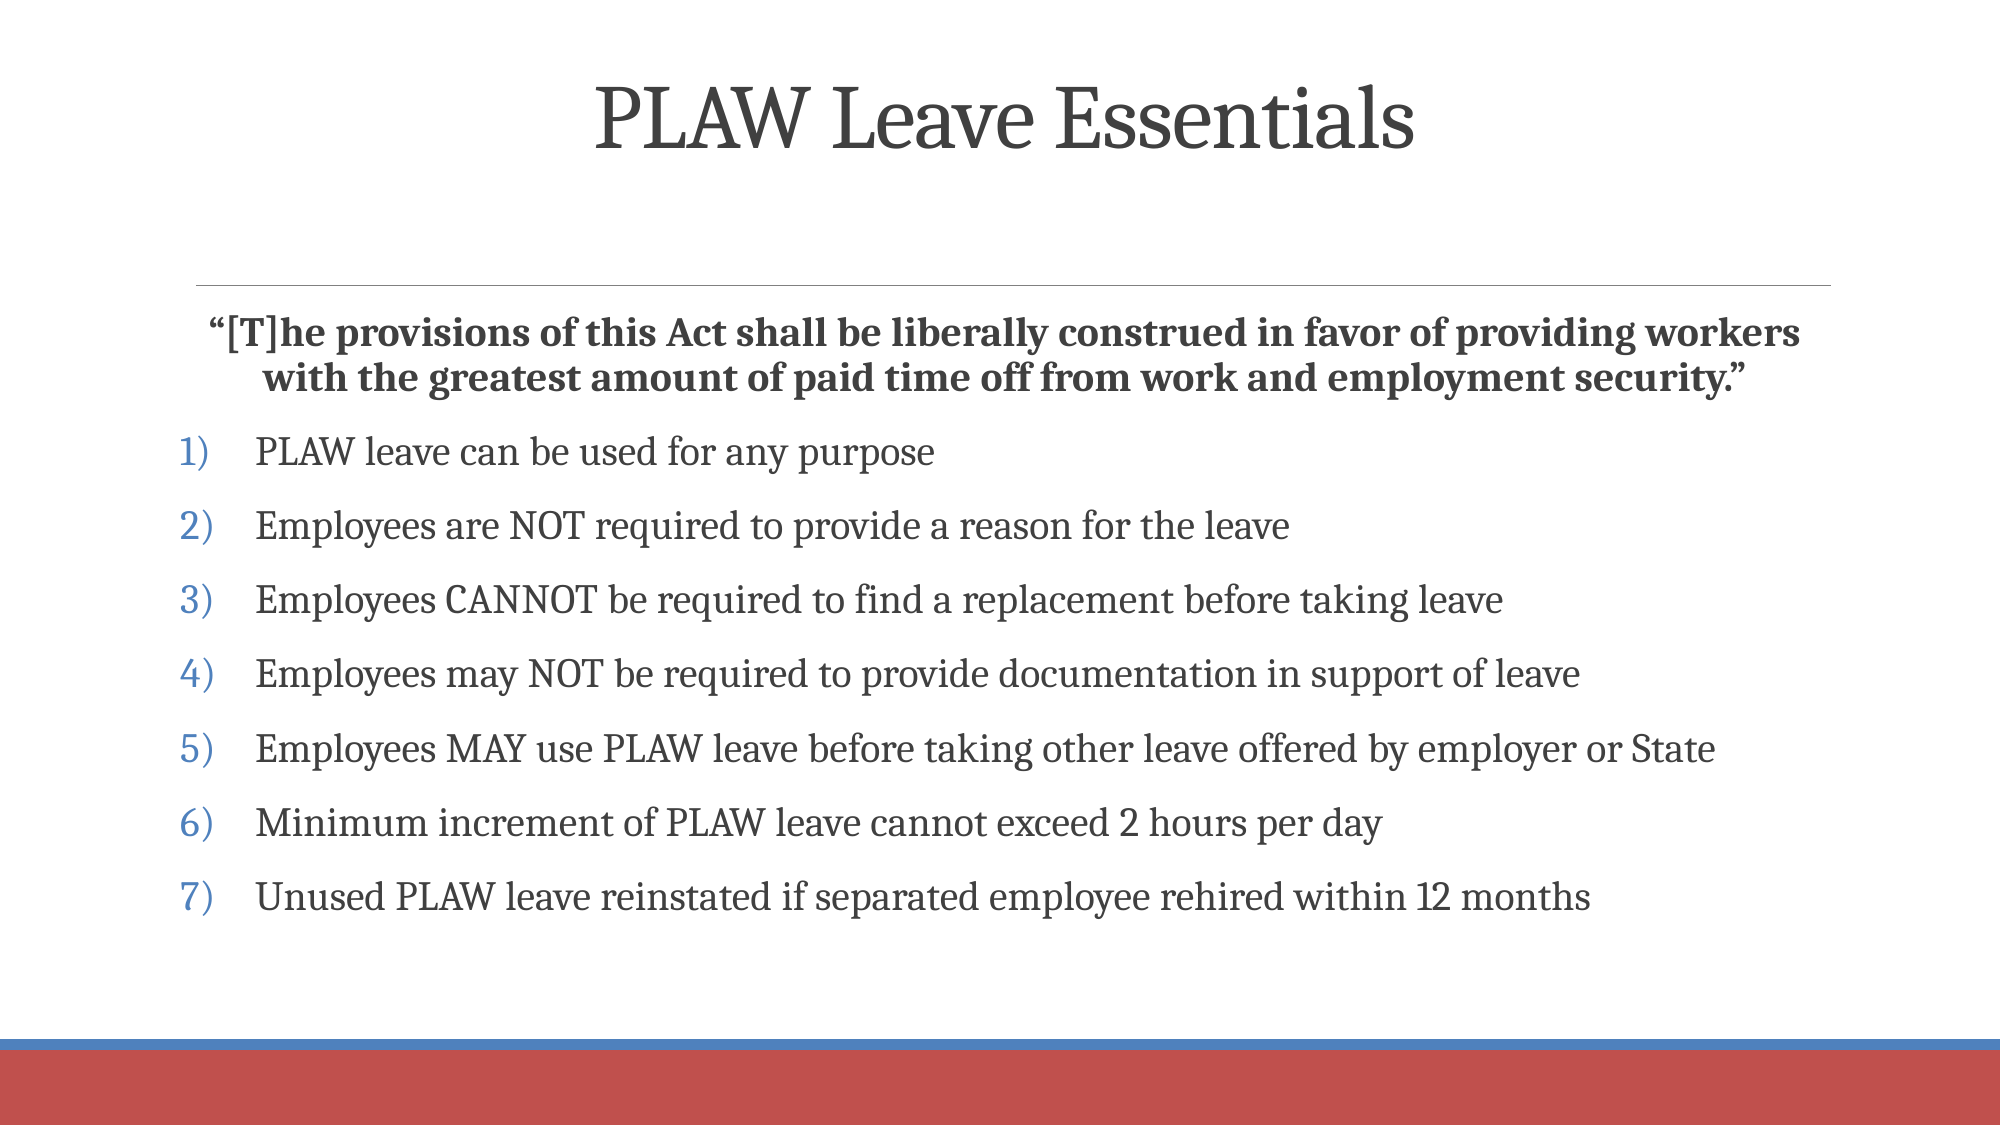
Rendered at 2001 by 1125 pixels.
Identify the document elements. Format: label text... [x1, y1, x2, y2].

list “[T]he provisions of this Act shall be liberally construed in favor of providing workers with the greatest amount of paid time off from work and employment security.” PLAW leave can be used for any purpose Employees are NOT required to provide a reason for the leave Employees CANNOT be required to find a replacement before taking leave Employees may NOT be required to provide documentation in support of leave Employees MAY use PLAW leave before taking other leave offered by employer or State Minimum increment of PLAW leave cannot exceed 2 hours per day Unused PLAW leave reinstated if separated employee rehired within 12 months [180, 302, 1830, 963]
title PLAW Leave Essentials [180, 47, 1830, 285]
